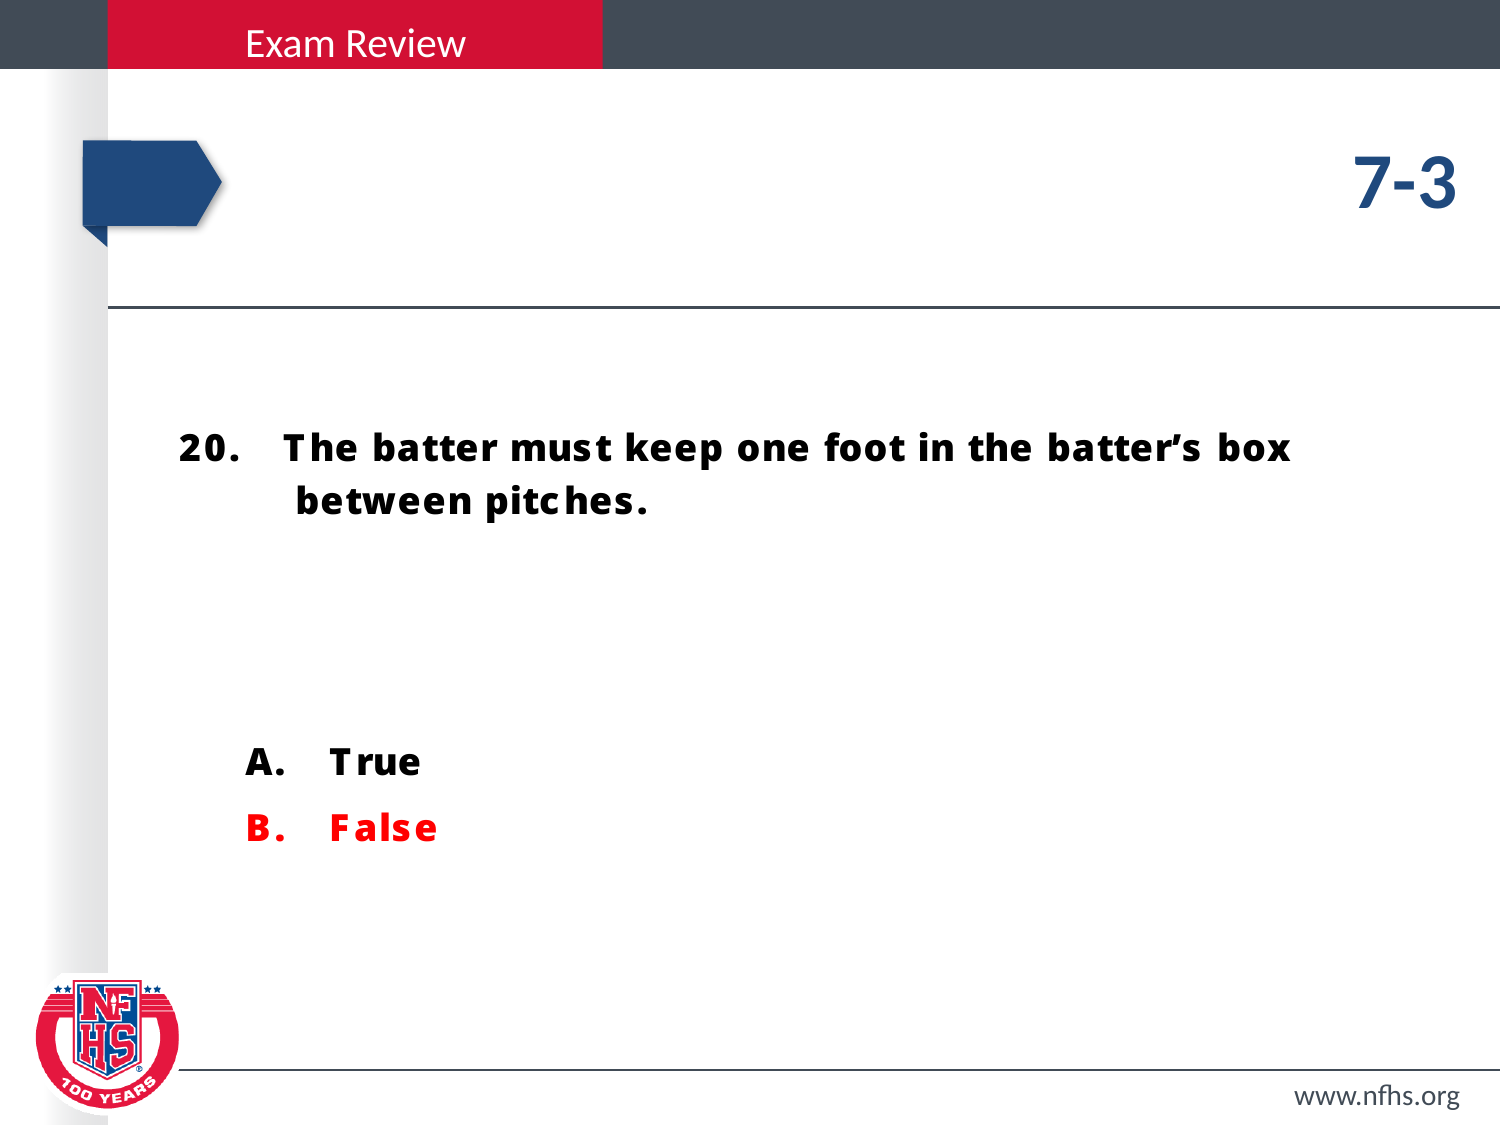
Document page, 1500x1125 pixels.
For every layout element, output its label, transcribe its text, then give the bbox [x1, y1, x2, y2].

title 7-3 [238, 85, 1473, 285]
picture [25, 967, 188, 1123]
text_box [178, 307, 1442, 1063]
text_box www.nfhs.org [1229, 1068, 1475, 1119]
